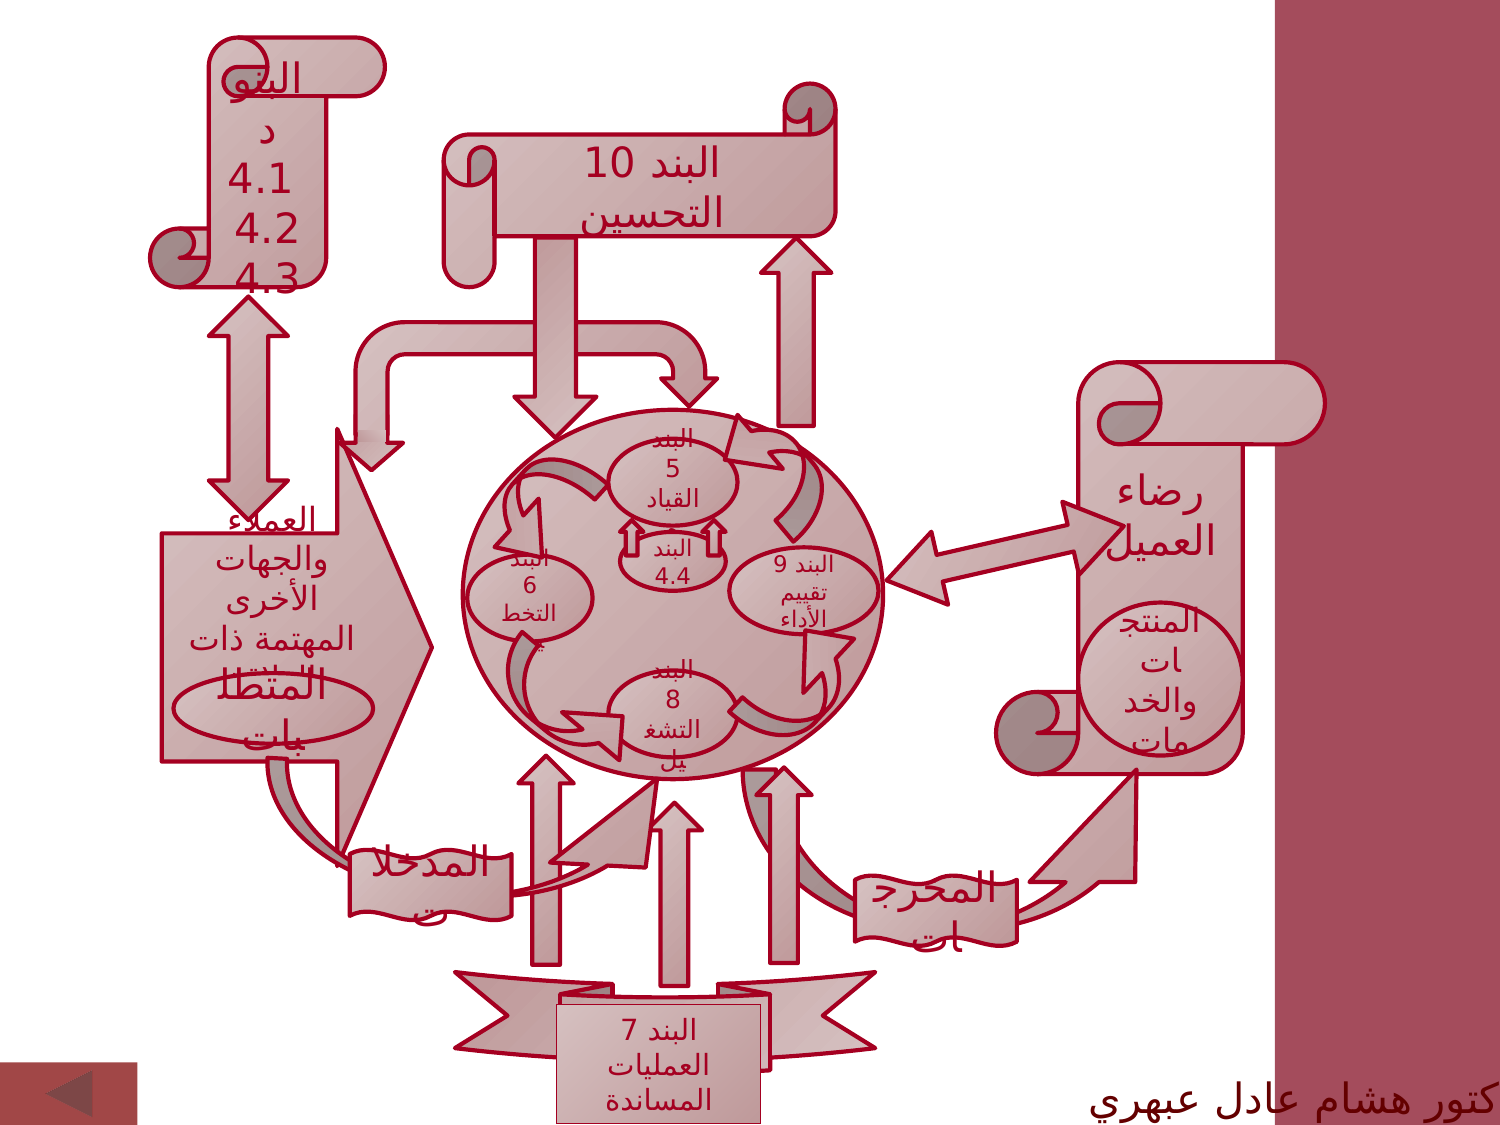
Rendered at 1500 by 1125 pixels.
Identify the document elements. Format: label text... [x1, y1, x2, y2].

text_box [0, 1060, 140, 1125]
text_box [1273, 0, 1500, 1064]
text_box الدكتور هشام عادل عبهري [1073, 1064, 1500, 1125]
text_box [149, 37, 1326, 1086]
